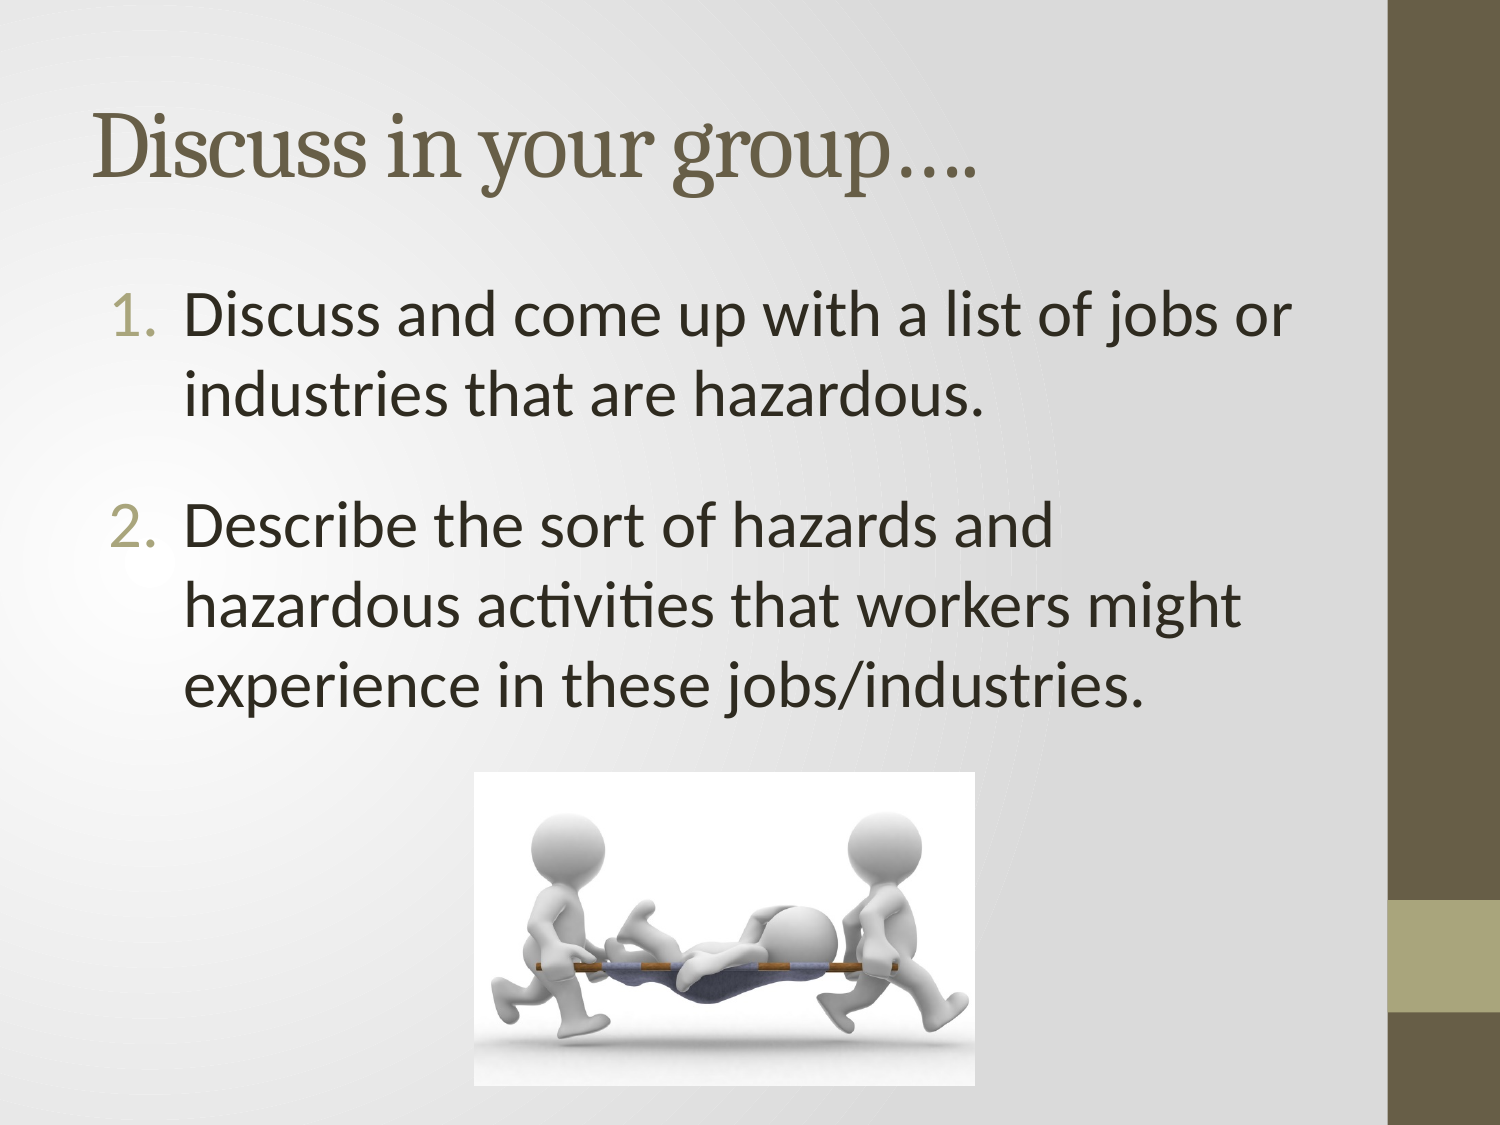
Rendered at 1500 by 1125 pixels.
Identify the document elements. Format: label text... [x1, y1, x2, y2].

picture [474, 772, 976, 1086]
title Discuss in your group…. [75, 45, 1325, 233]
list Discuss and come up with a list of jobs or industries that are hazardous. Describe the sort of hazards and hazardous activities that workers might experience in these jobs/industries. [75, 262, 1325, 1050]
